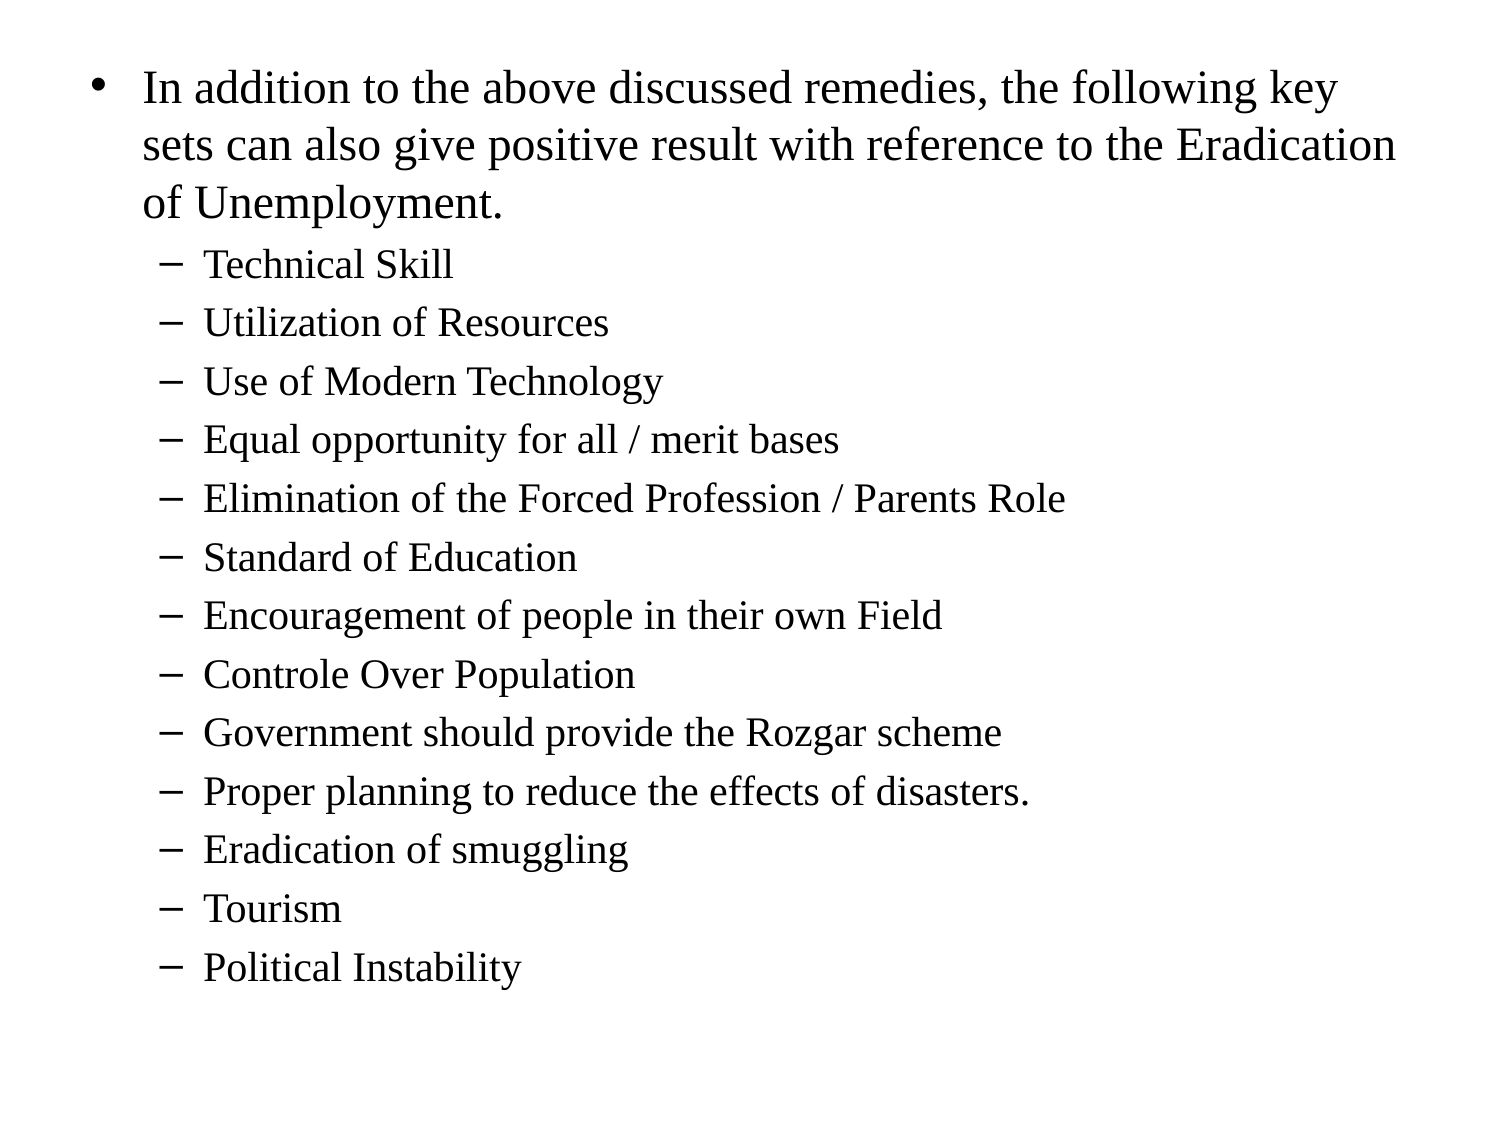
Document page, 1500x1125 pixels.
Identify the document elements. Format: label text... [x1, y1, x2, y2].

list In addition to the above discussed remedies, the following key sets can also give positive result with reference to the Eradication of Unemployment. Technical Skill Utilization of Resources Use of Modern Technology Equal opportunity for all / merit bases Elimination of the Forced Profession / Parents Role Standard of Education Encouragement of people in their own Field Controle Over Population Government should provide the Rozgar scheme Proper planning to reduce the effects of disasters. Eradication of smuggling Tourism Political Instability [75, 47, 1425, 1003]
